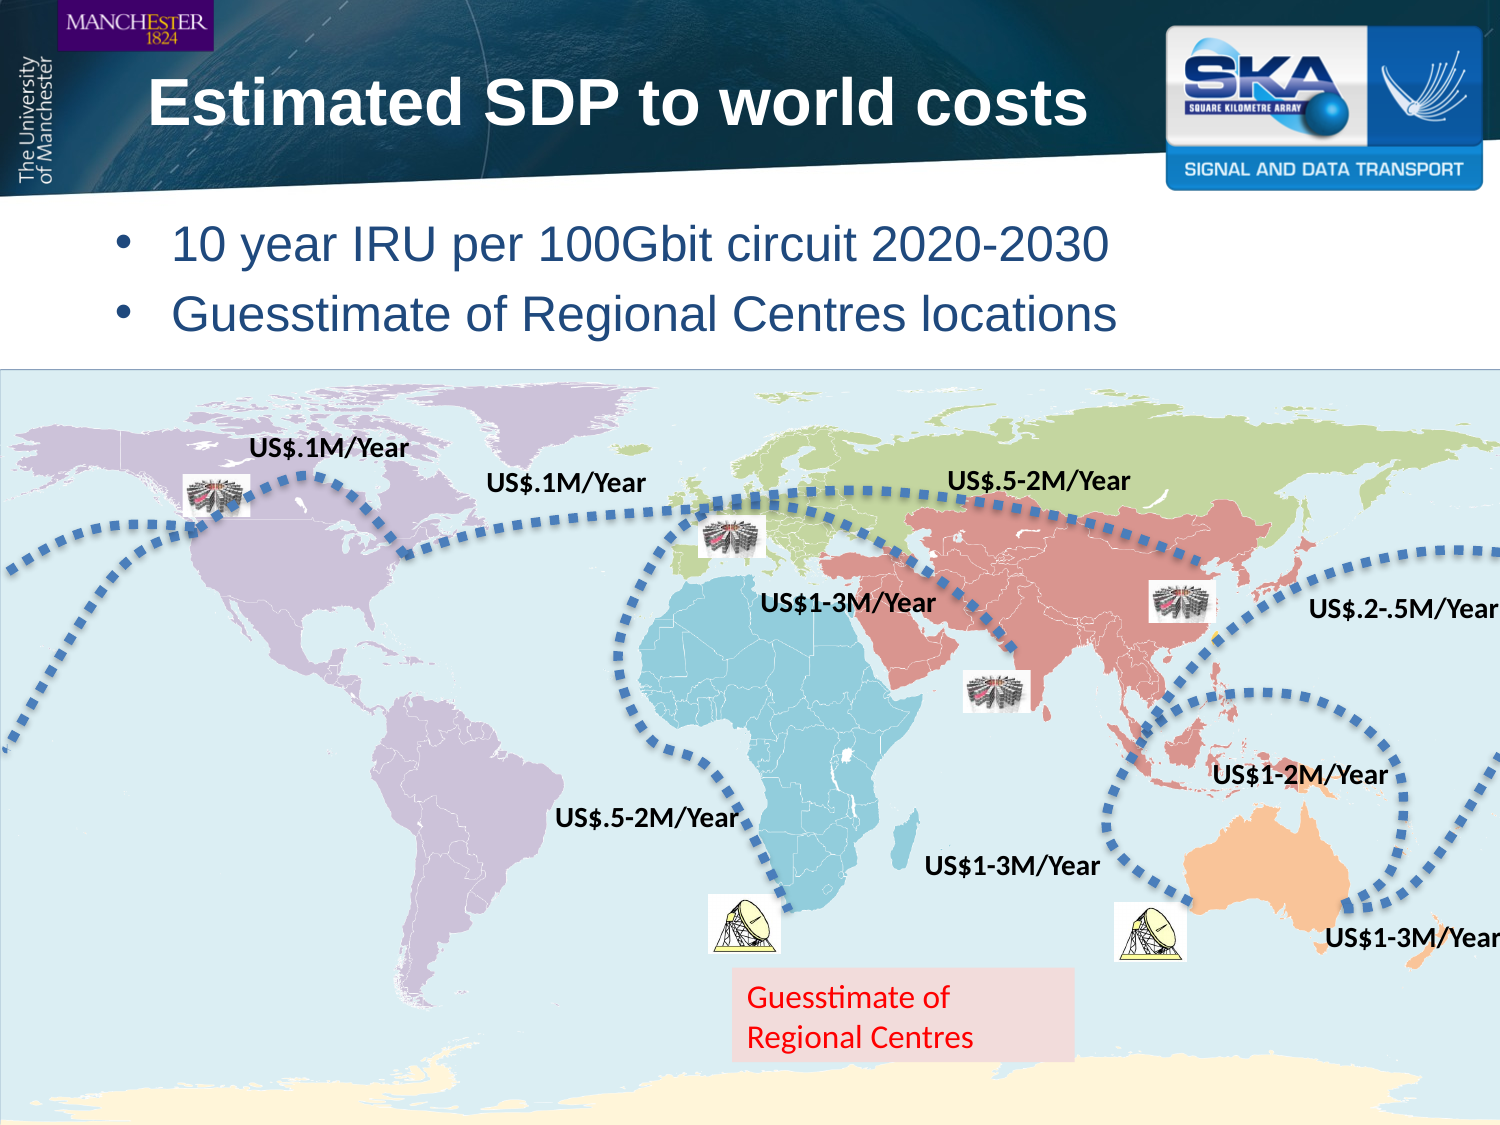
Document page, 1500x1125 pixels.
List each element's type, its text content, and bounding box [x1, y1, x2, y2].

title Estimated SDP to world costs [75, 45, 1163, 153]
picture [0, 0, 1500, 369]
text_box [0, 369, 1500, 1125]
list 10 year IRU per 100Gbit circuit 2020-2030 Guesstimate of Regional Centres locations [99, 204, 1373, 367]
